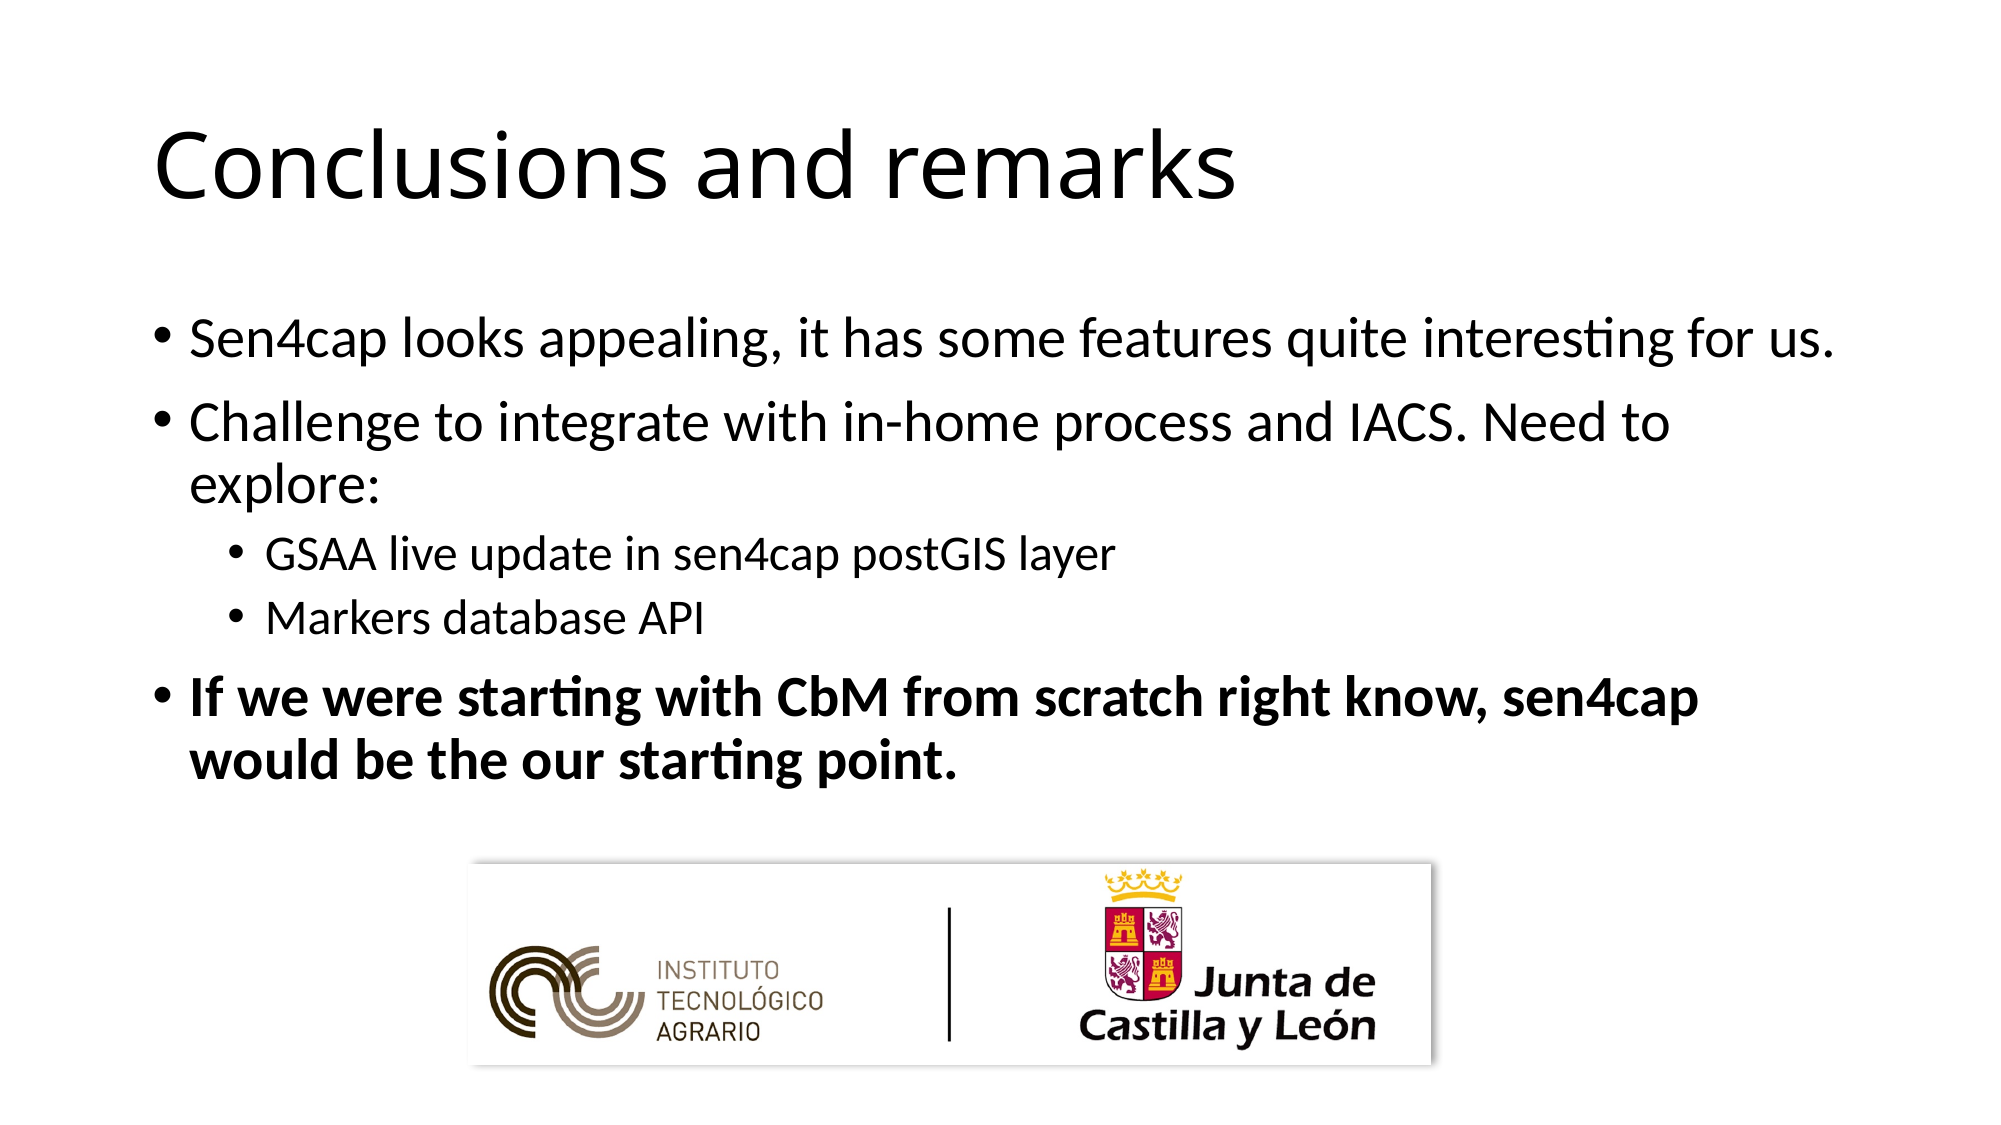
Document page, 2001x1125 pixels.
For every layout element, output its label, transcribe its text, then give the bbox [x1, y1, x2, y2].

picture [468, 864, 1431, 1066]
list Sen4cap looks appealing, it has some features quite interesting for us. Challenge to integrate with in-home process and IACS. Need to explore: GSAA live update in sen4cap postGIS layer Markers database API If we were starting with CbM from scratch right know, sen4cap would be the our starting point. [137, 299, 1863, 1014]
title Conclusions and remarks [137, 59, 1863, 278]
